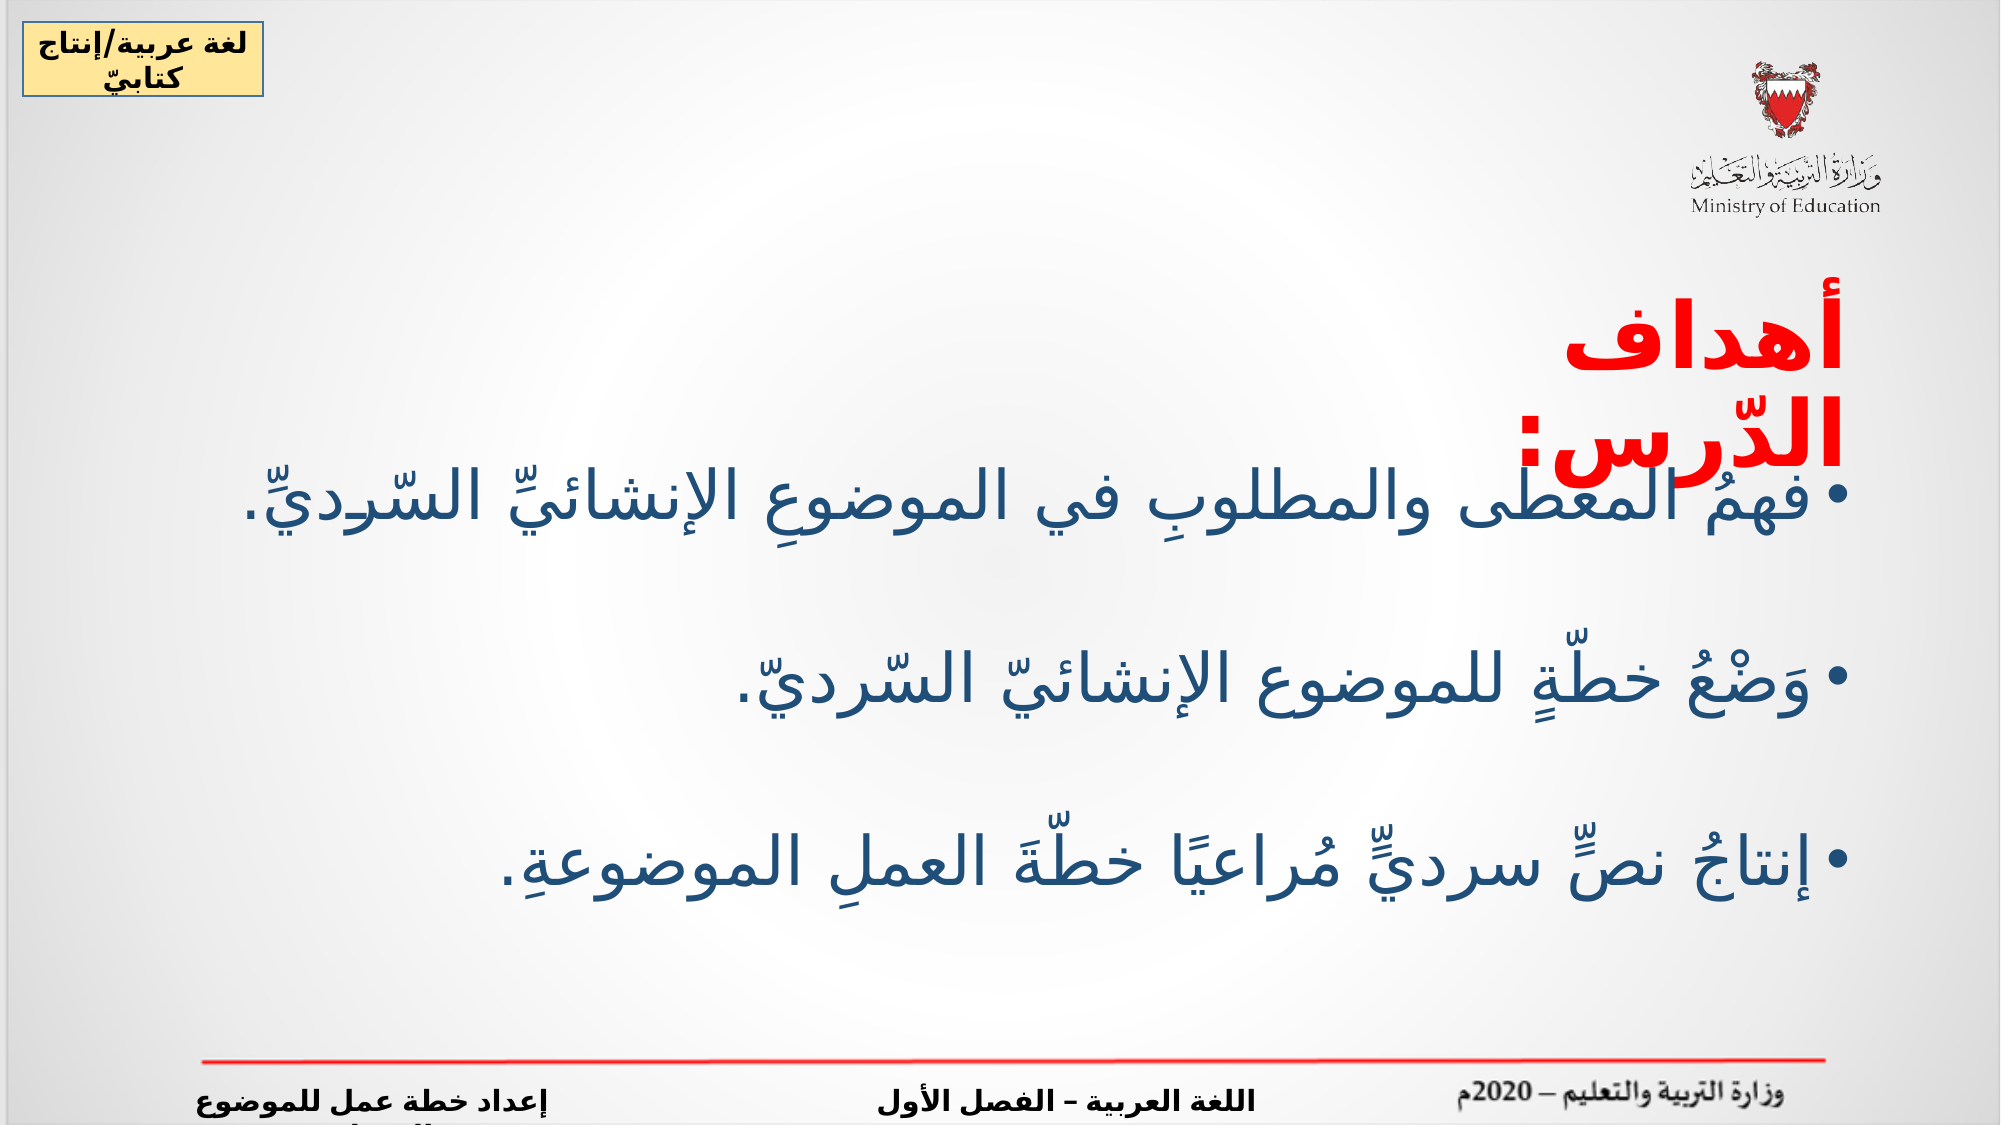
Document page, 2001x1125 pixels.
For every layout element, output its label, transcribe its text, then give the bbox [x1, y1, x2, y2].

text_box لغة عربية/إنتاج كتابيّ [22, 21, 264, 97]
list فهمُ المعطى والمطلوبِ في الموضوعِ الإنشائيِّ السّرديِّ. وَضْعُ خطّةٍ للموضوع الإنشائيّ السّرديّ. إنتاجُ نصٍّ سرديٍّ مُراعيًا خطّةَ العملِ الموضوعةِ. [137, 362, 1863, 1014]
title أهداف الدّرس: [1285, 281, 1863, 362]
picture [0, 0, 2001, 1125]
